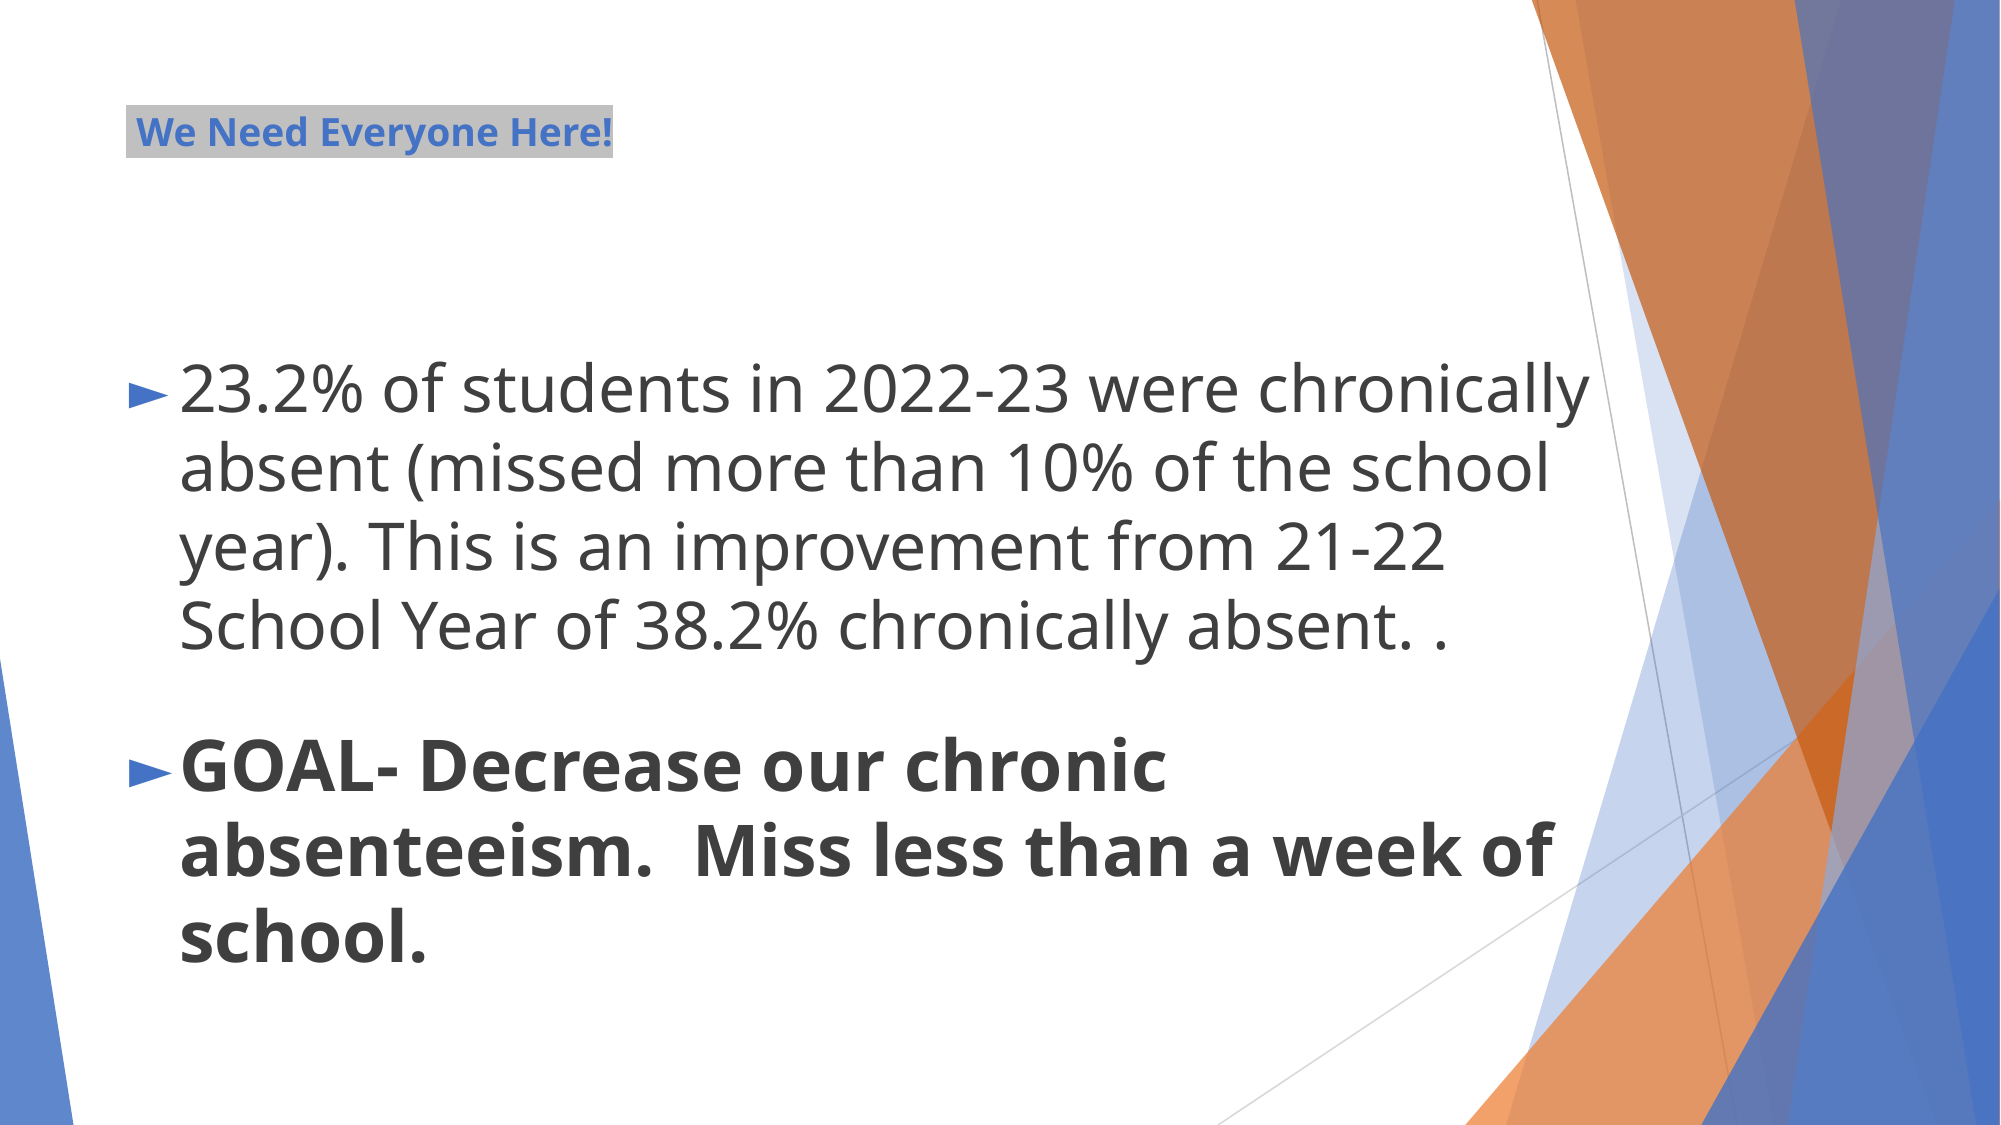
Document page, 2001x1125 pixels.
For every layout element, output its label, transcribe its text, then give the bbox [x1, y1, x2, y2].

list 23.2% of students in 2022-23 were chronically absent (missed more than 10% of the school year). This is an improvement from 21-22 School Year of 38.2% chronically absent. . GOAL- Decrease our chronic absenteeism. Miss less than a week of school. [111, 245, 1621, 1043]
title We Need Everyone Here! [111, 99, 1522, 209]
